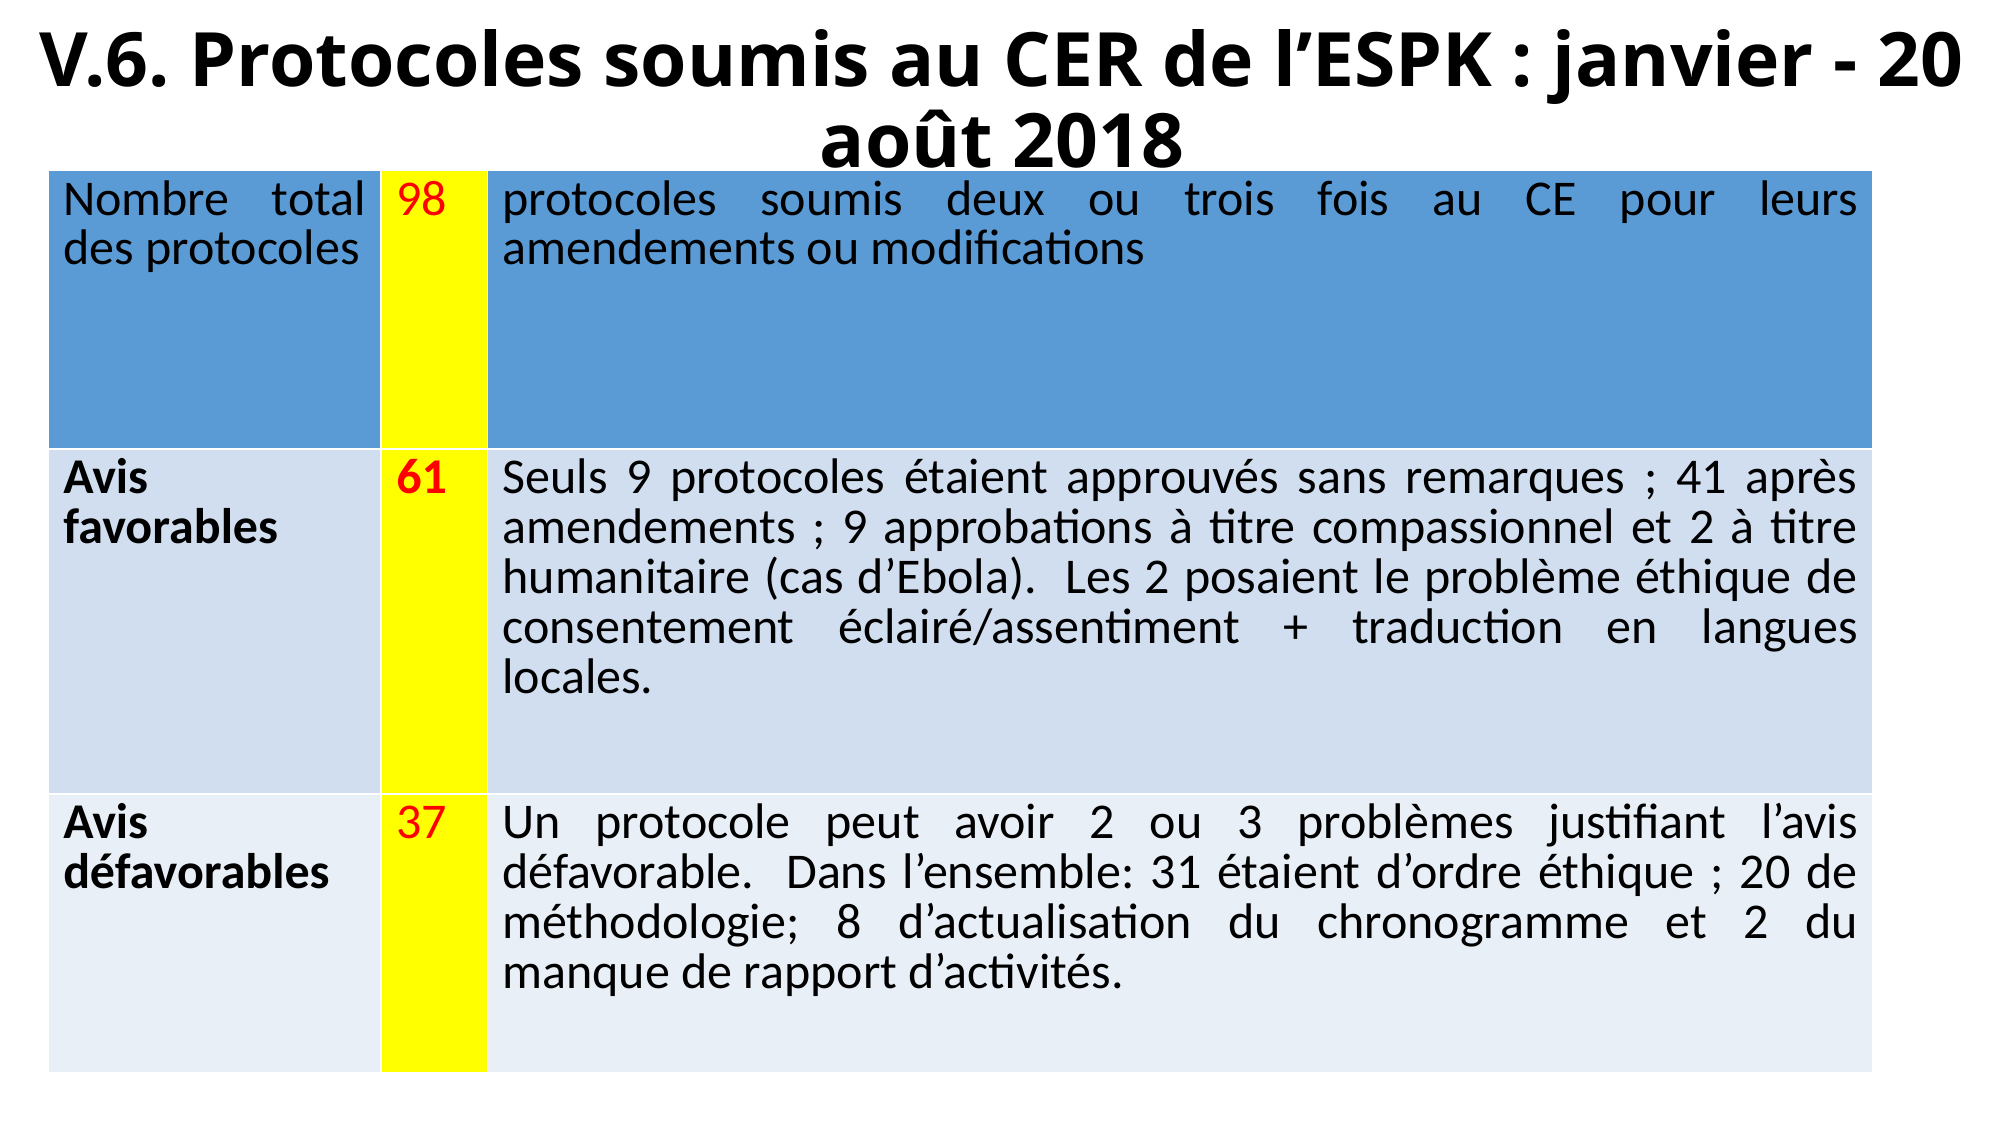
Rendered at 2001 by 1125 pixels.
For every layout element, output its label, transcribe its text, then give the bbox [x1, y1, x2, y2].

table_cell 61 [382, 450, 487, 793]
table_cell Avis favorables [49, 450, 380, 793]
table_cell 37 [382, 795, 487, 1072]
table_cell Seuls 9 protocoles étaient approuvés sans remarques ; 41 après amendements ; 9 approbations à titre compassionnel et 2 à titre humanitaire (cas d’Ebola). Les 2 posaient le problème éthique de consentement éclairé/assentiment + traduction en langues locales. [488, 450, 1872, 793]
table_header protocoles soumis deux ou trois fois au CE pour leurs amendements ou modifications [488, 171, 1872, 448]
table_header 98 [382, 171, 487, 448]
table_header Nombre total des protocoles [49, 171, 380, 448]
table_cell Avis défavorables [49, 795, 380, 1072]
table_cell Un protocole peut avoir 2 ou 3 problèmes justifiant l’avis défavorable. Dans l’ensemble: 31 étaient d’ordre éthique ; 20 de méthodologie; 8 d’actualisation du chronogramme et 2 du manque de rapport d’activités. [488, 795, 1872, 1072]
title V.6. Protocoles soumis au CER de l’ESPK : janvier - 20 août 2018 [15, 13, 1990, 193]
